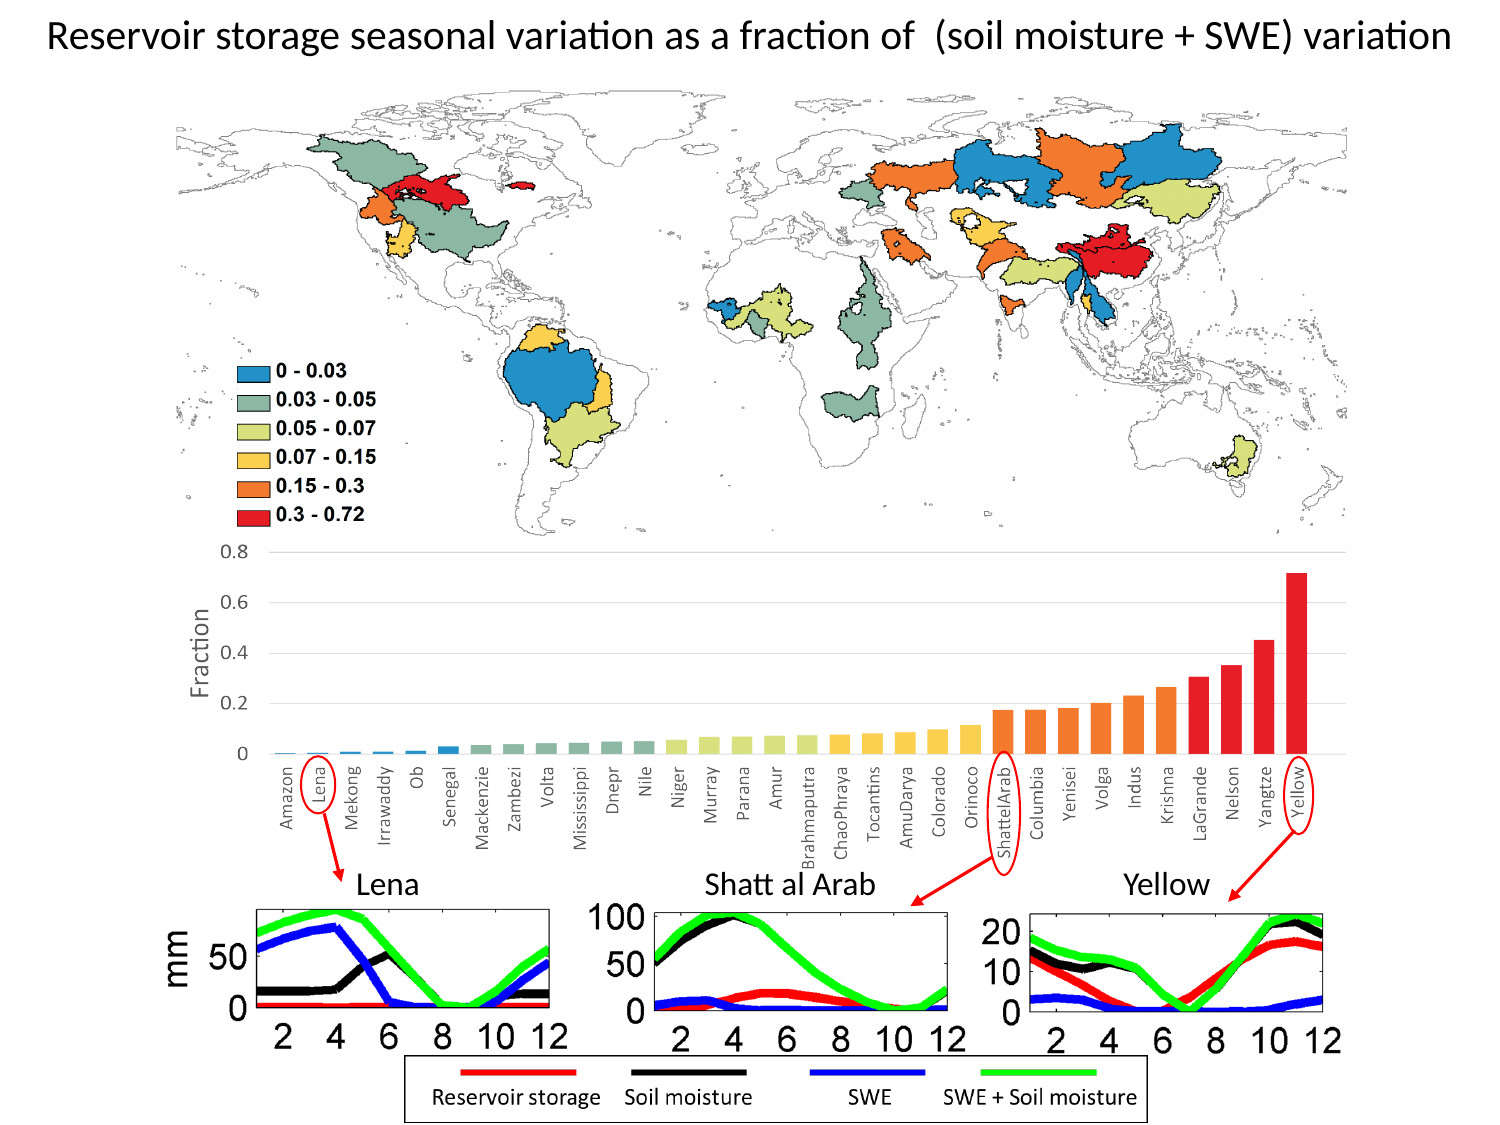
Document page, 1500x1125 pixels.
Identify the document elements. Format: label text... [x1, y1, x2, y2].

picture [139, 65, 1370, 870]
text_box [910, 857, 993, 907]
text_box Reservoir storage seasonal variation as a fraction of (soil moisture + SWE) variation [0, 0, 1500, 65]
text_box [324, 813, 342, 883]
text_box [152, 854, 1356, 1069]
picture [404, 1055, 1152, 1125]
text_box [1228, 830, 1295, 902]
